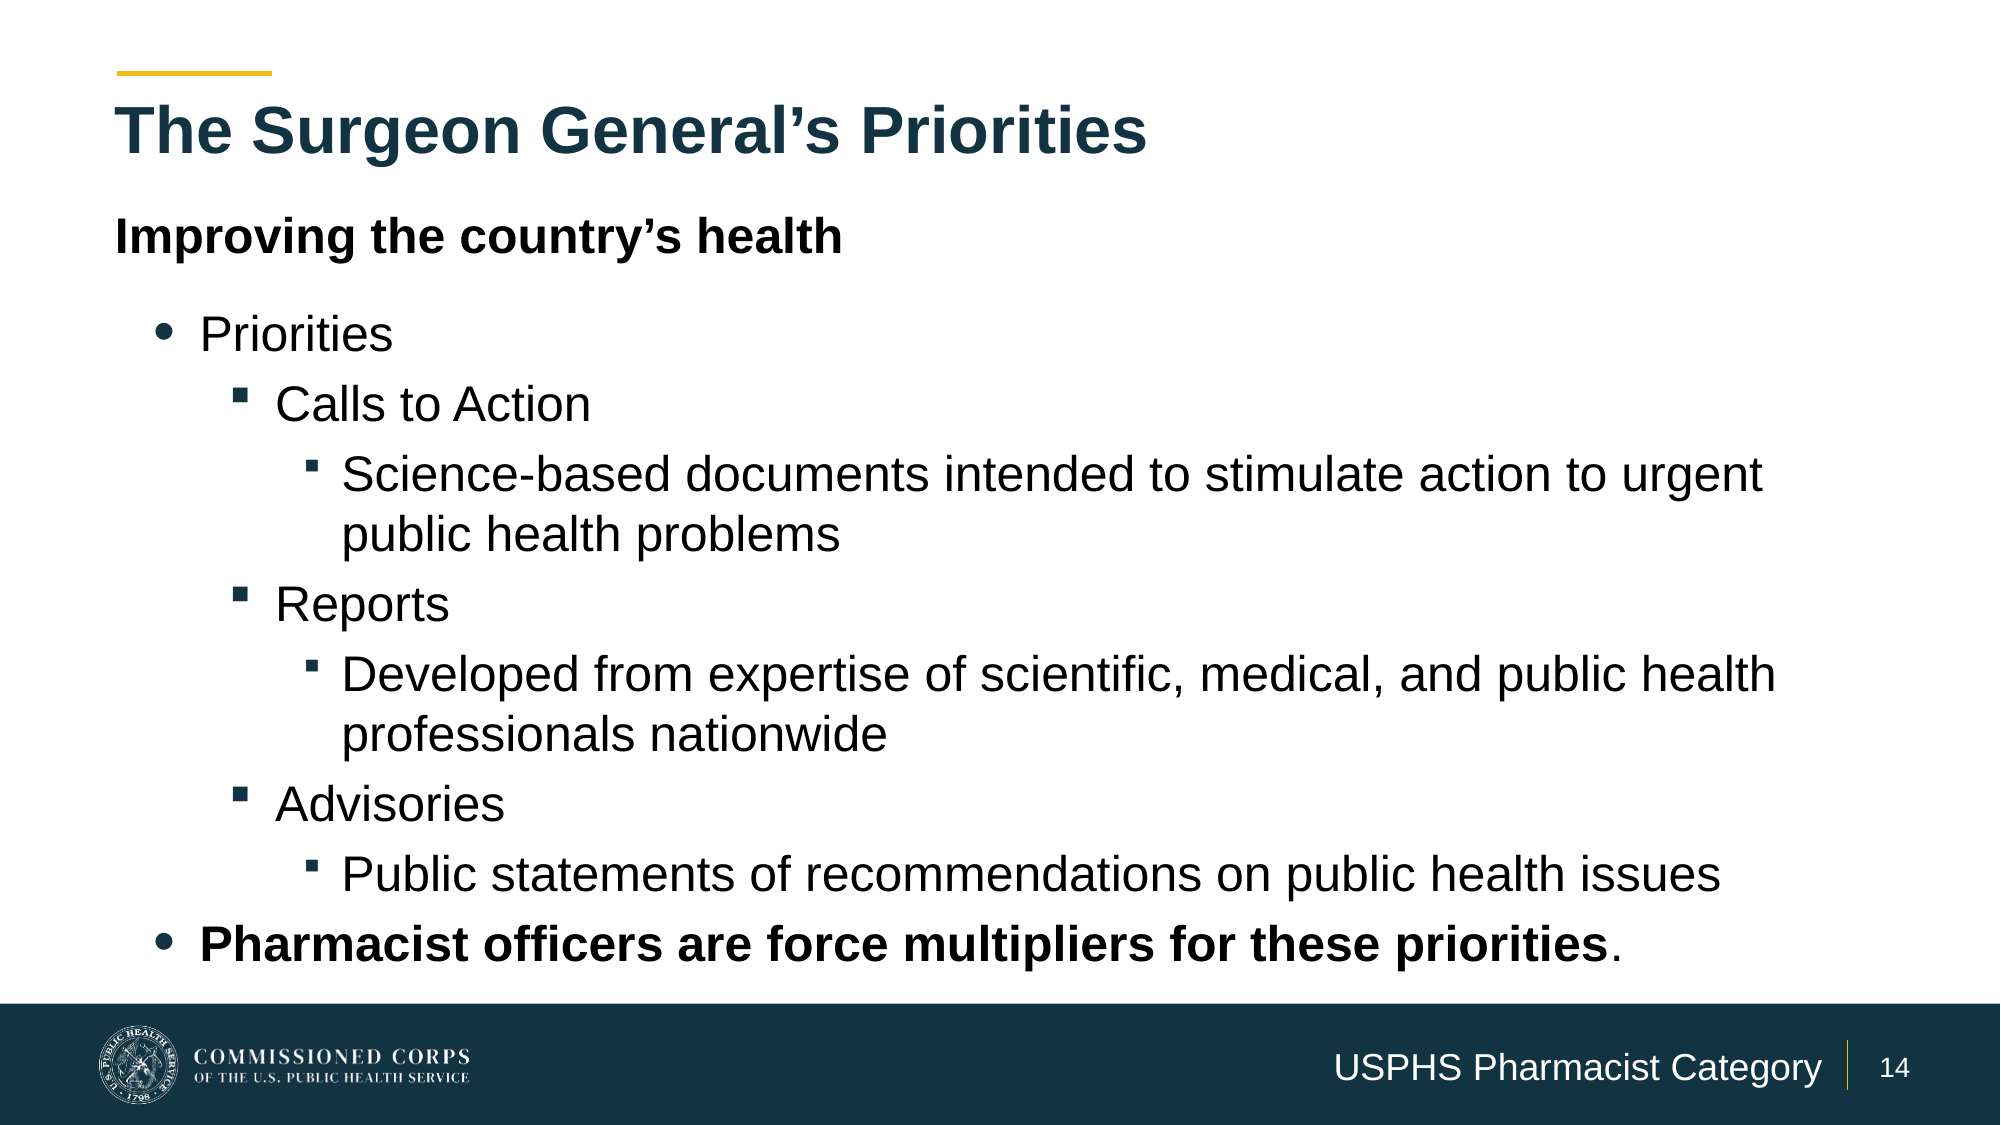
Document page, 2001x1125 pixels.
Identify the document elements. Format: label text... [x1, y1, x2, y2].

picture [99, 1024, 471, 1106]
list Priorities Calls to Action Science-based documents intended to stimulate action to urgent public health problems Reports Developed from expertise of scientific, medical, and public health professionals nationwide Advisories Public statements of recommendations on public health issues Pharmacist officers are force multipliers for these priorities. [99, 293, 1900, 992]
list USPHS Pharmacist Category [1184, 1040, 1838, 1091]
title The Surgeon General’s Priorities [99, 79, 1900, 225]
list Improving the country’s health [99, 196, 1519, 256]
